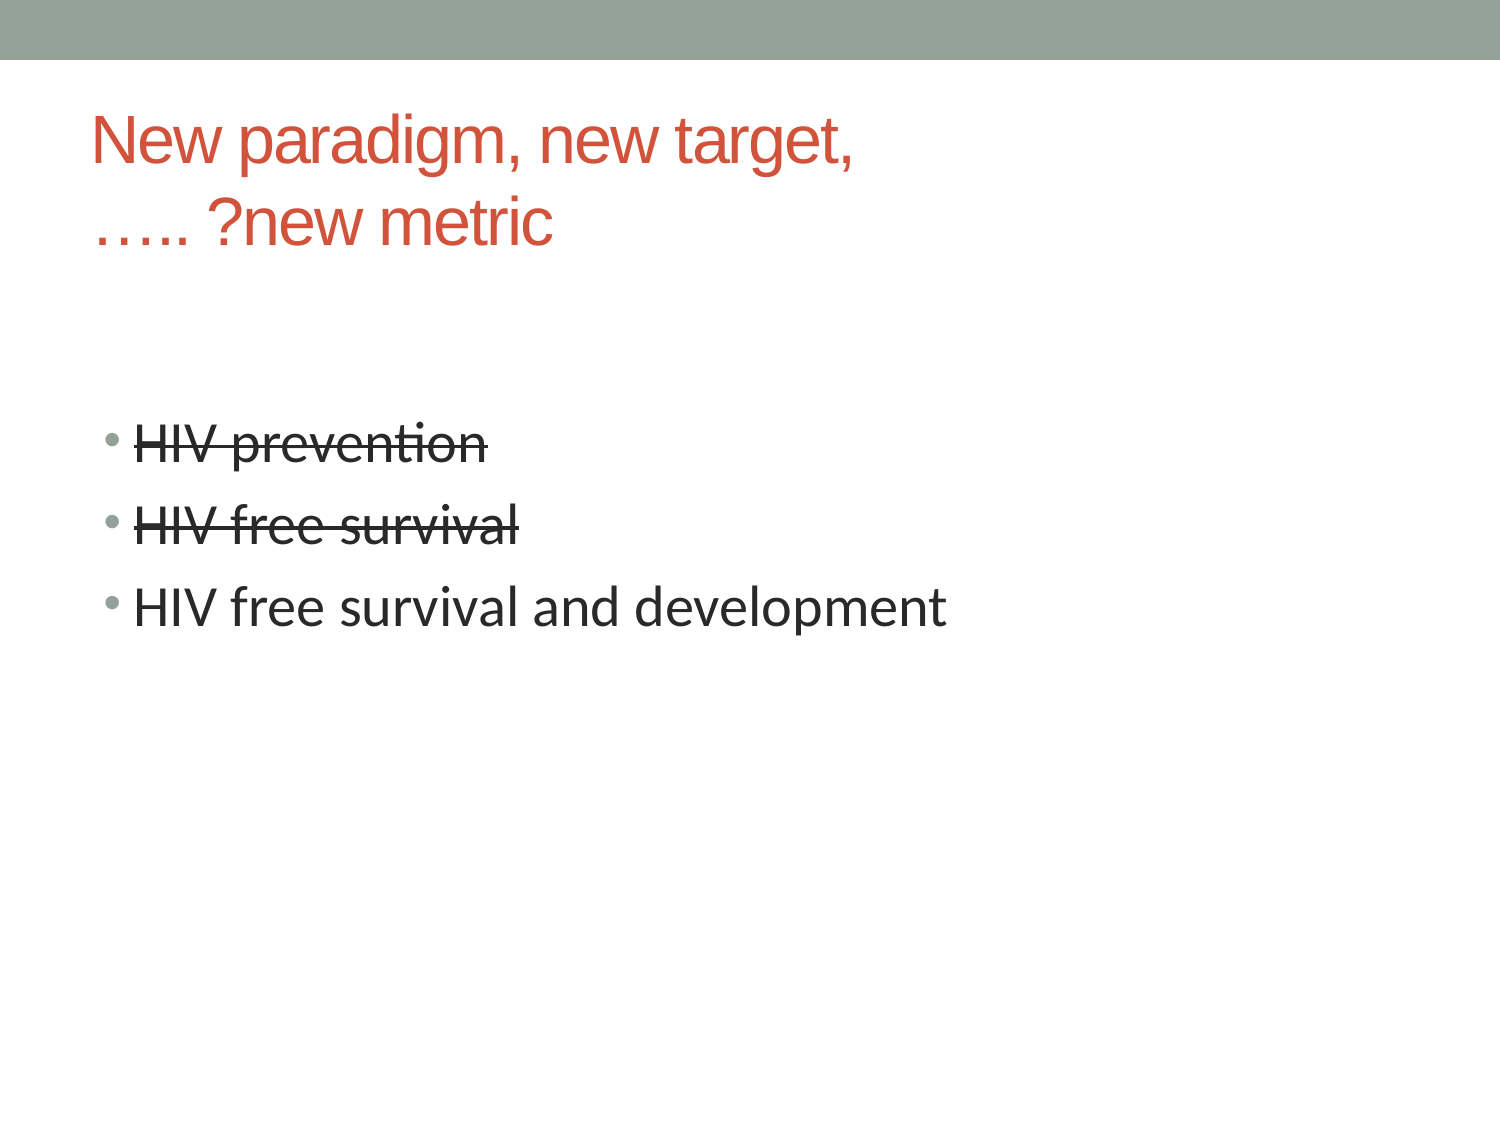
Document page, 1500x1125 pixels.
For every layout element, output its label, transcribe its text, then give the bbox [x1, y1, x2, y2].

title New paradigm, new target, ….. ?new metric [75, 87, 1425, 268]
list HIV prevention HIV free survival HIV free survival and development [88, 397, 1439, 1028]
